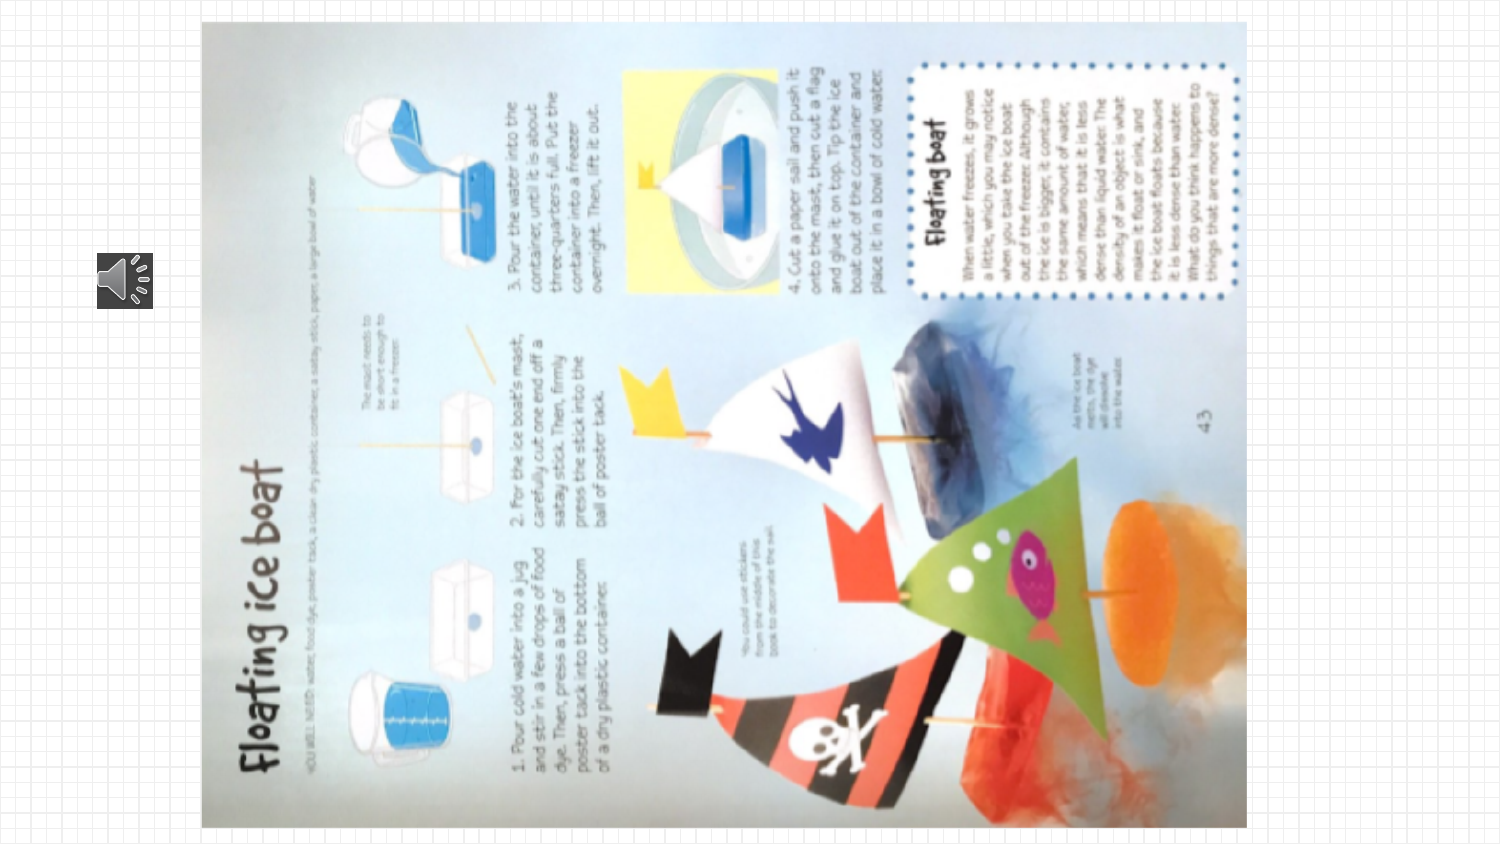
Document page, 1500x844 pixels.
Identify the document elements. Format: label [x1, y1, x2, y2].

picture [96, 252, 154, 310]
picture [203, 0, 1246, 844]
